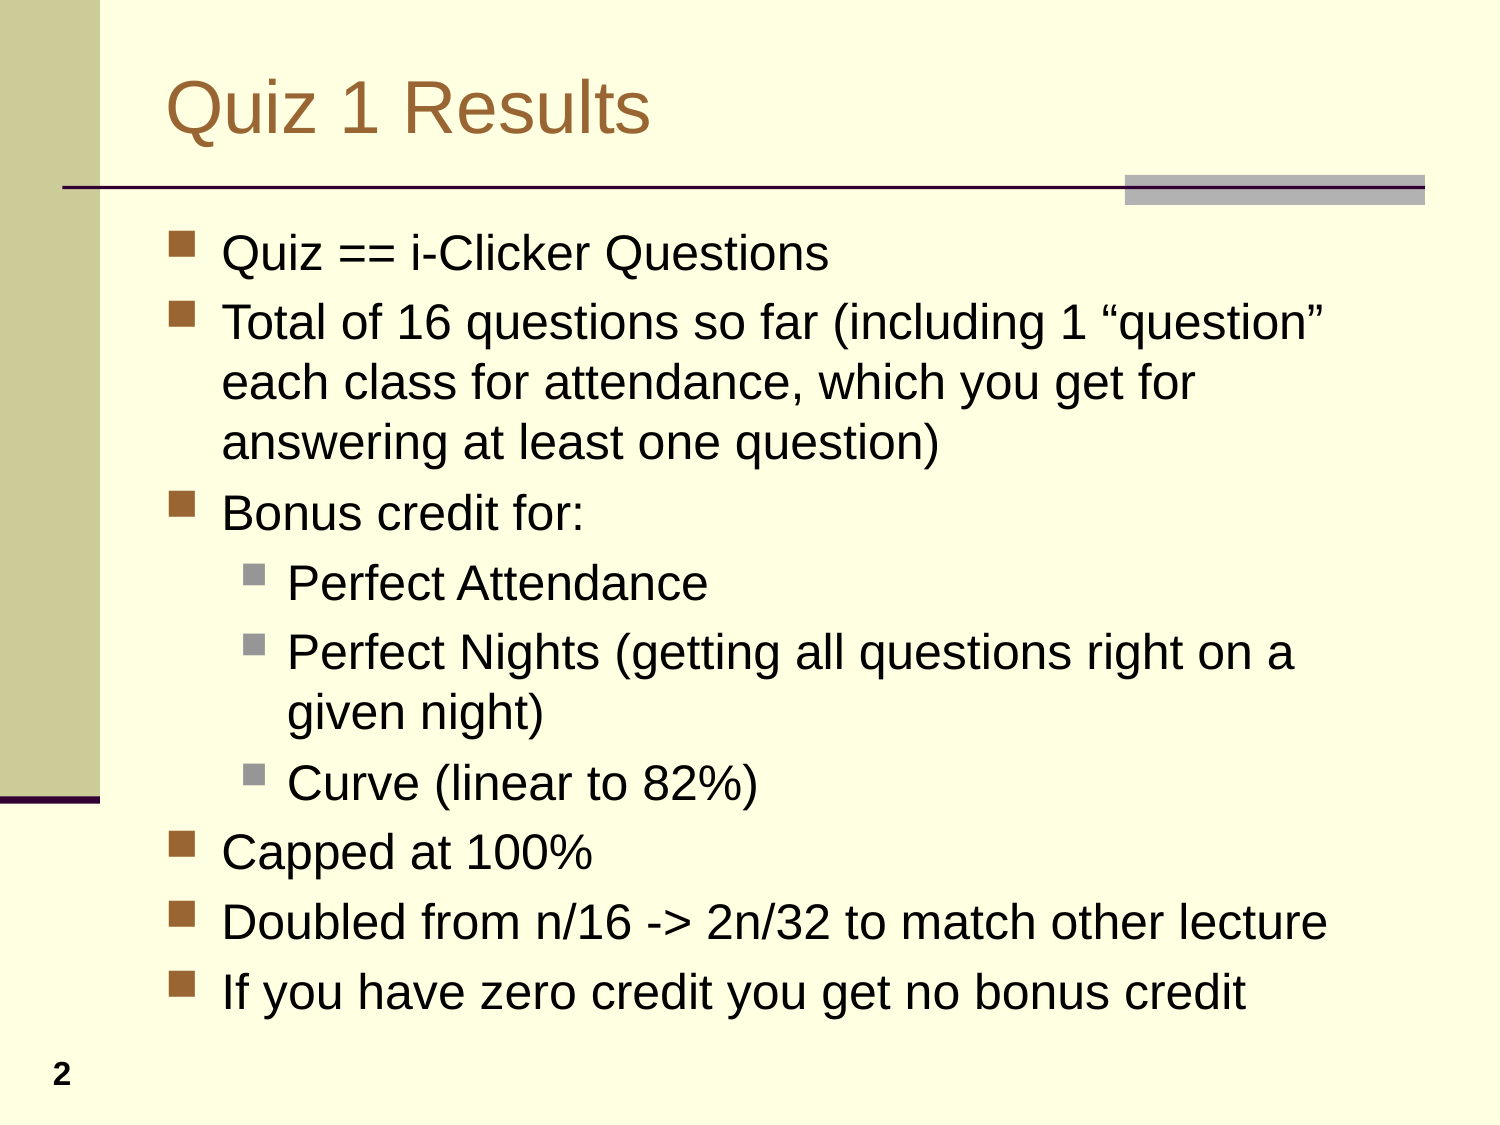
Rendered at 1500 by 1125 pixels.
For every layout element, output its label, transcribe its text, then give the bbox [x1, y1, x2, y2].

list Quiz == i-Clicker Questions Total of 16 questions so far (including 1 “question” each class for attendance, which you get for answering at least one question) Bonus credit for: Perfect Attendance Perfect Nights (getting all questions right on a given night) Curve (linear to 82%) Capped at 100% Doubled from n/16 -> 2n/32 to match other lecture If you have zero credit you get no bonus credit [149, 212, 1426, 1006]
slide_number 2 [20, 1044, 104, 1096]
title Quiz 1 Results [149, 45, 1426, 163]
